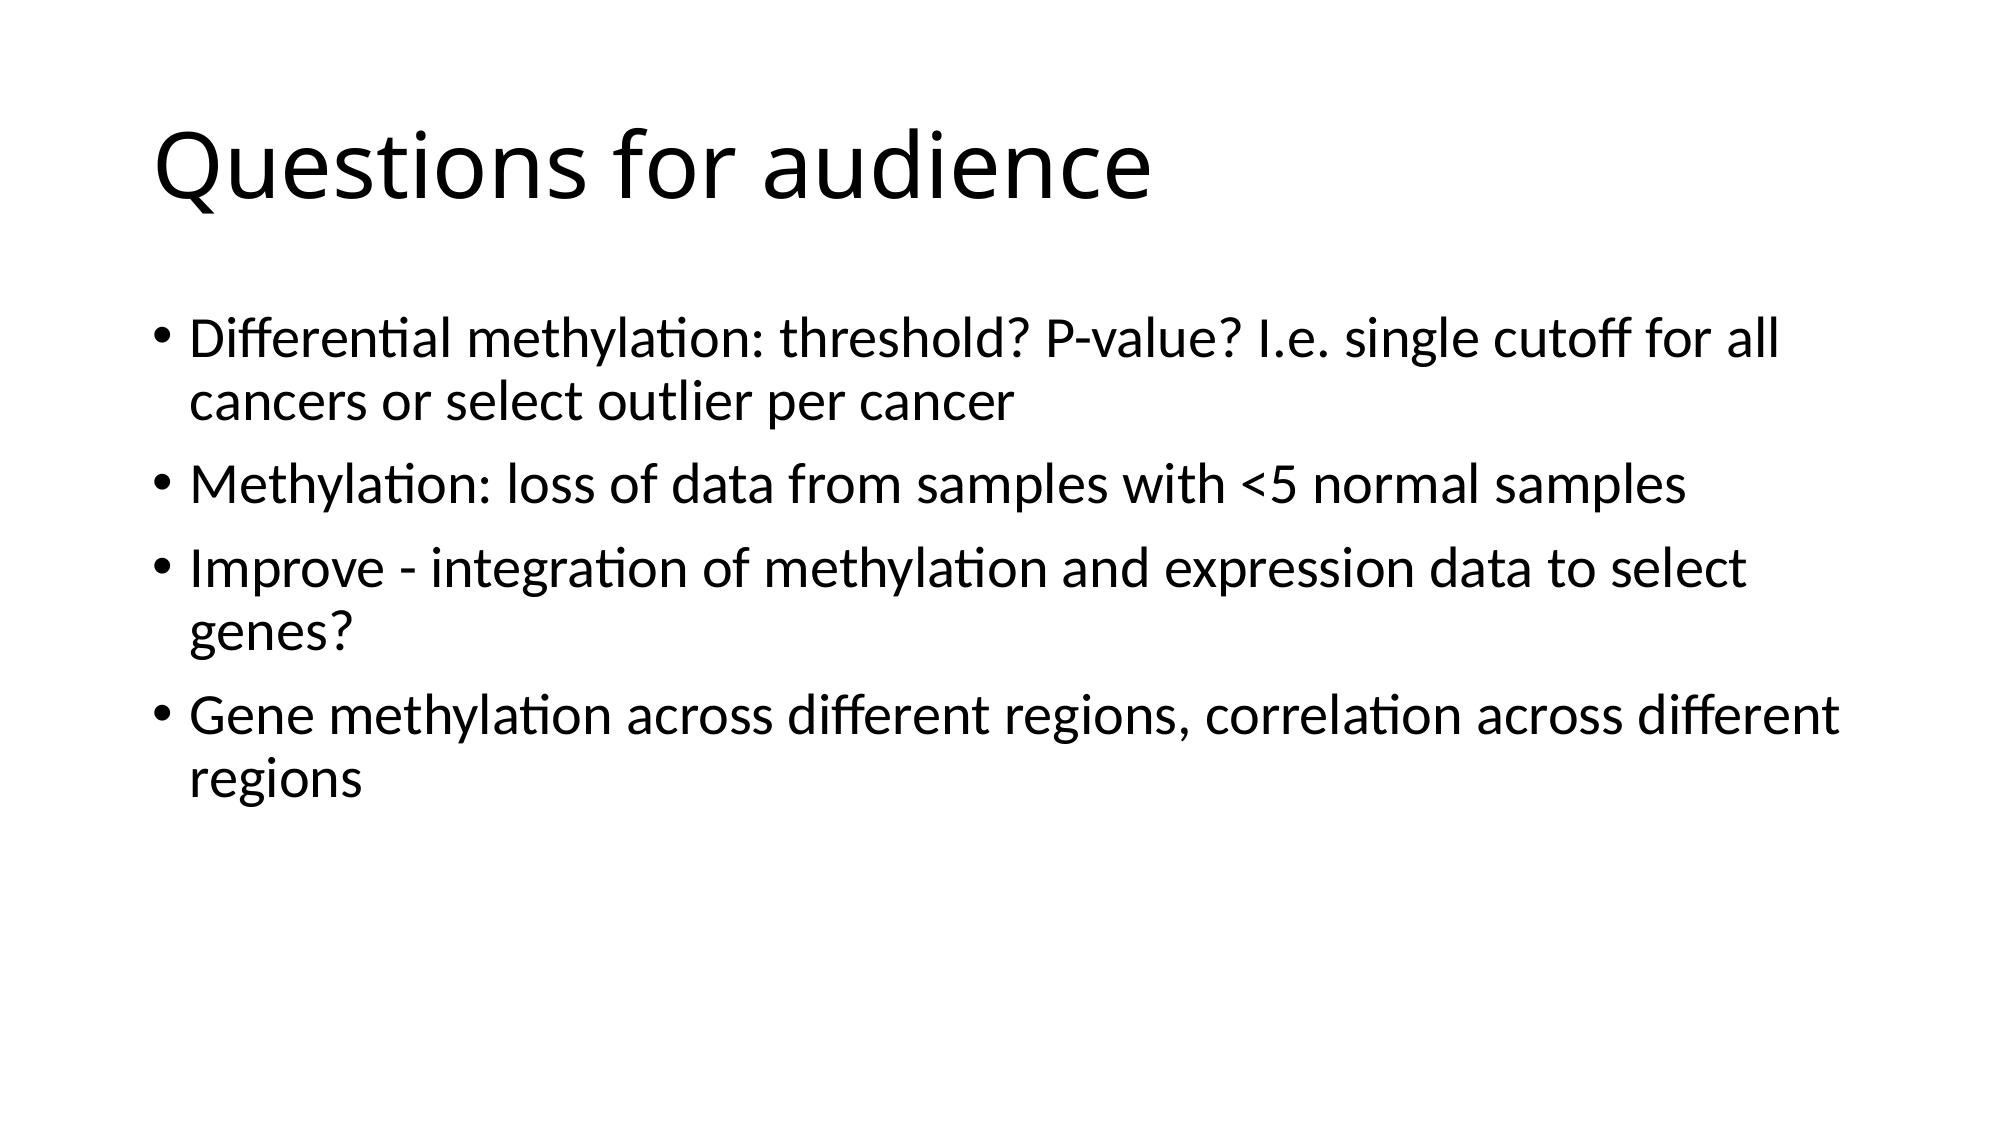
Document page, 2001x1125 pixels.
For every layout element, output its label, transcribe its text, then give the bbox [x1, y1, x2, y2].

title Questions for audience [137, 59, 1863, 278]
list Differential methylation: threshold? P-value? I.e. single cutoff for all cancers or select outlier per cancer Methylation: loss of data from samples with <5 normal samples Improve - integration of methylation and expression data to select genes? Gene methylation across different regions, correlation across different regions [137, 299, 1863, 1014]
